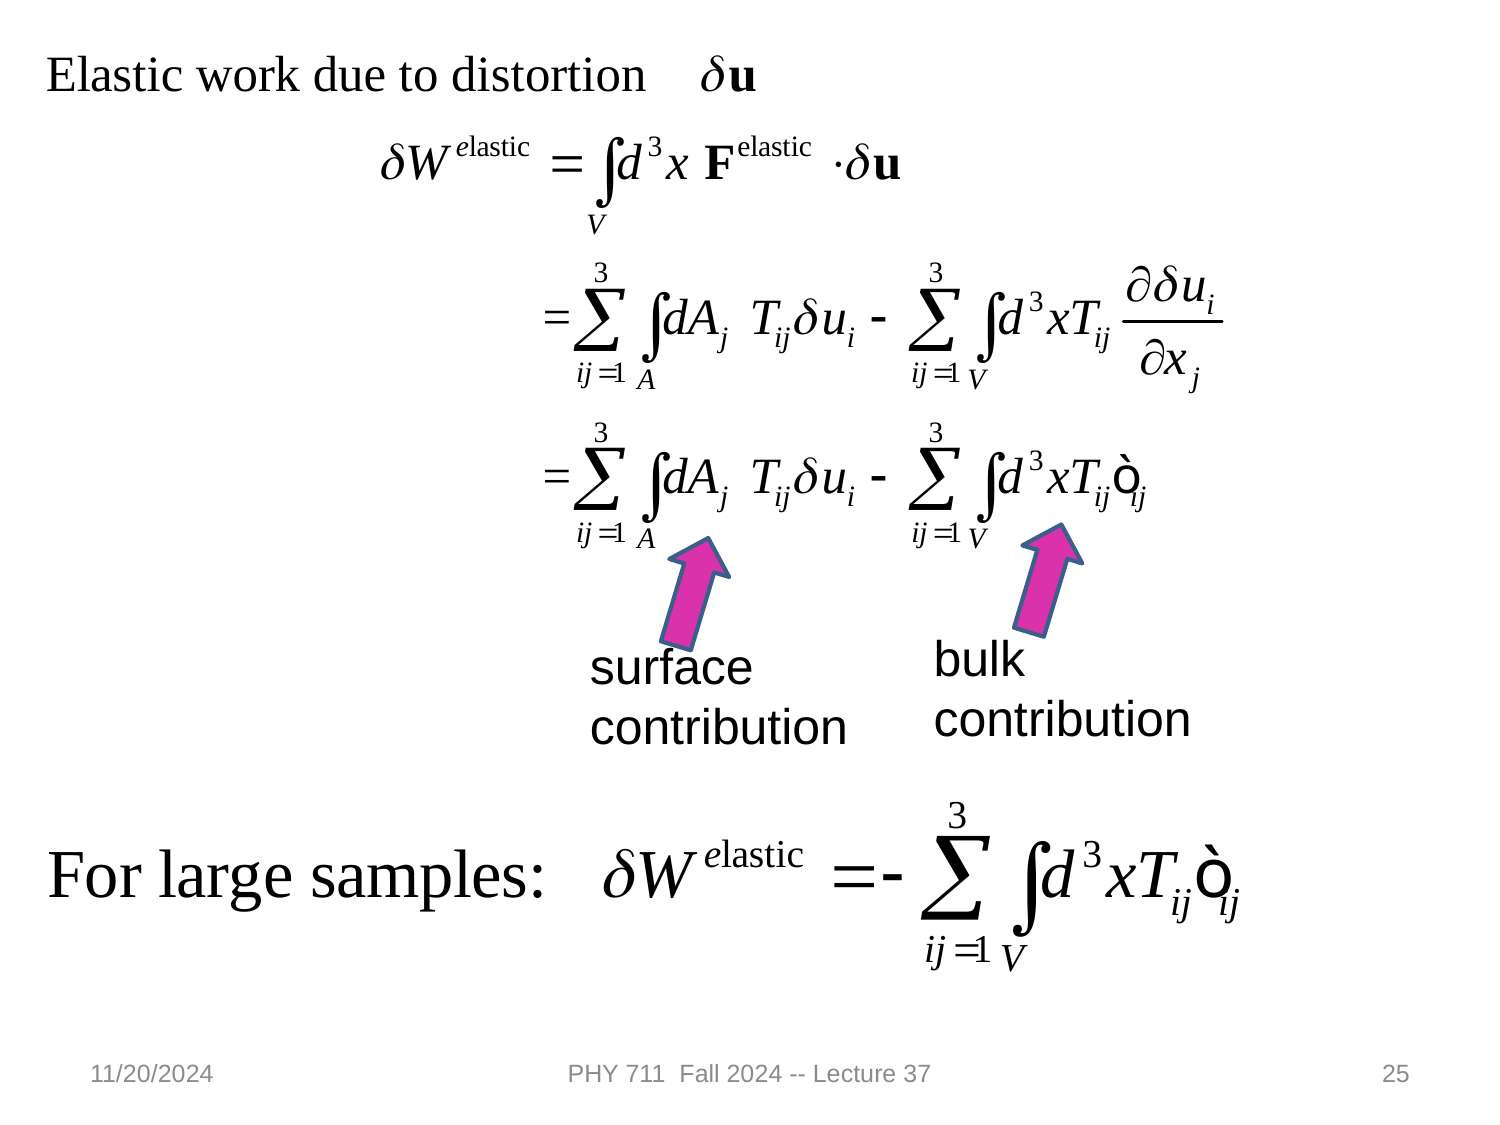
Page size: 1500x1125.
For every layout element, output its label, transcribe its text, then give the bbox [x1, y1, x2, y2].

text_box [662, 564, 732, 627]
slide_number 25 [1074, 1042, 1425, 1103]
footer PHY 711 Fall 2024 -- Lecture 37 [512, 1042, 988, 1103]
text_box [1014, 564, 1068, 619]
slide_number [75, 1042, 425, 1103]
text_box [40, 49, 1252, 556]
text_box surface contribution [574, 627, 888, 763]
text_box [40, 787, 1278, 982]
text_box bulk contribution [918, 619, 1232, 755]
